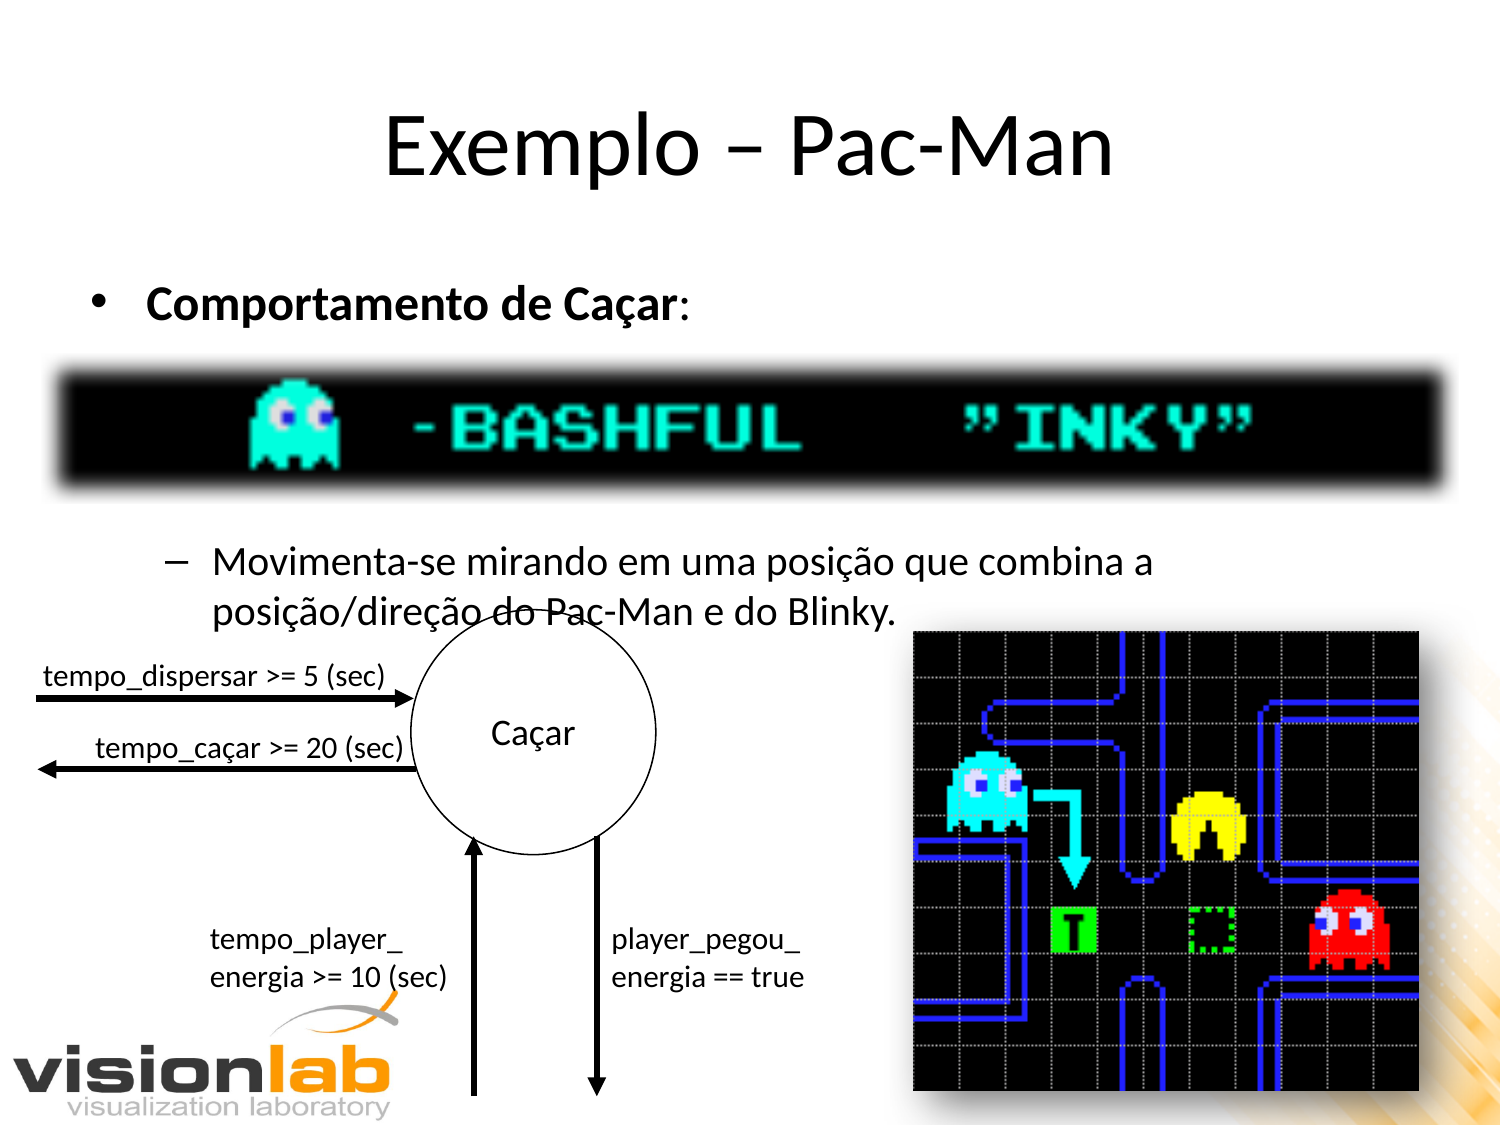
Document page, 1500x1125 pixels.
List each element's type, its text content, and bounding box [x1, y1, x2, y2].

text_box Caçar [411, 609, 656, 855]
picture [41, 353, 1459, 504]
list Comportamento de Caçar: Movimenta-se mirando em uma posição que combina a posição/direção do Pac-Man e do Blinky. [75, 262, 1425, 351]
picture [5, 984, 408, 1124]
picture [1112, 633, 1500, 1125]
text_box player_pegou_ energia == true [601, 911, 822, 1001]
picture [913, 631, 1419, 1091]
text_box tempo_caçar >= 20 (sec) [80, 719, 420, 772]
text_box tempo_player_ energia >= 10 (sec) [195, 911, 469, 1001]
title Exemplo – Pac-Man [75, 45, 1425, 233]
list Comportamento de Caçar: Movimenta-se mirando em uma posição que combina a posição/direção do Pac-Man e do Blinky. [75, 513, 1425, 1005]
text_box tempo_dispersar >= 5 (sec) [28, 647, 402, 700]
